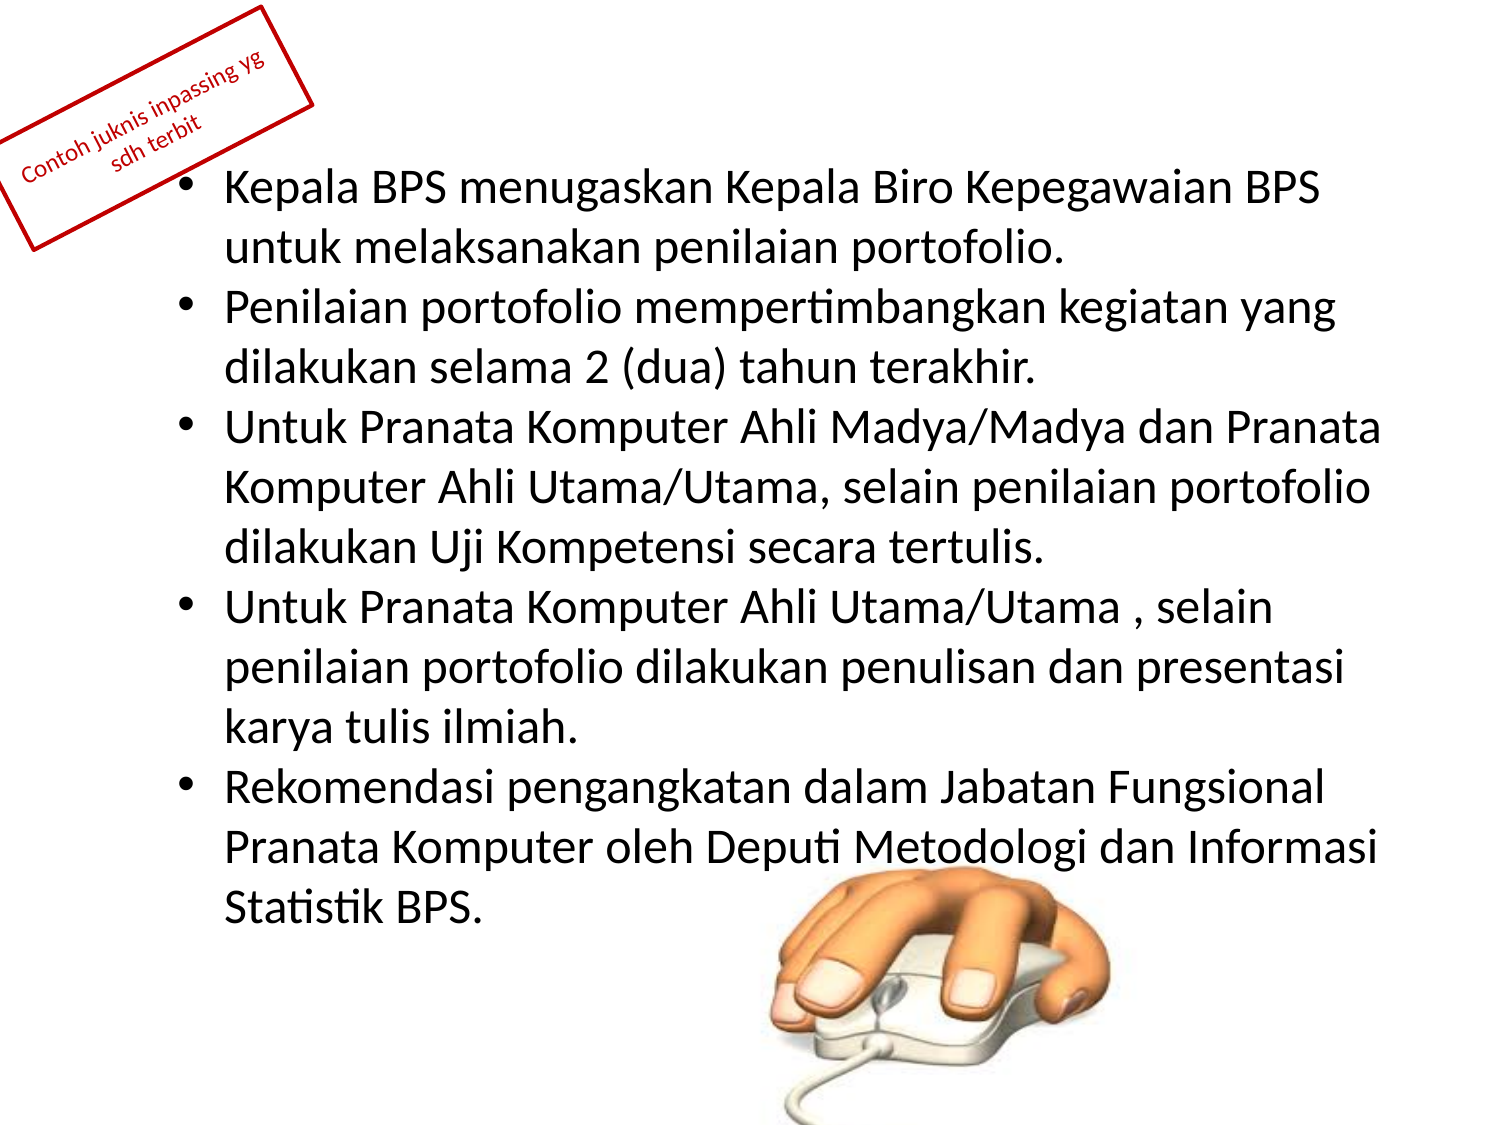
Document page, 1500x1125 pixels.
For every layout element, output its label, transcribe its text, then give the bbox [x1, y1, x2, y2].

text_box Contoh juknis inpassing yg sdh terbit [0, 4, 315, 252]
text_box Kepala BPS menugaskan Kepala Biro Kepegawaian BPS untuk melaksanakan penilaian portofolio. Penilaian portofolio mempertimbangkan kegiatan yang dilakukan selama 2 (dua) tahun terakhir. Untuk Pranata Komputer Ahli Madya/Madya dan Pranata Komputer Ahli Utama/Utama, selain penilaian portofolio dilakukan Uji Kompetensi secara tertulis. Untuk Pranata Komputer Ahli Utama/Utama , selain penilaian portofolio dilakukan penulisan dan presentasi karya tulis ilmiah. Rekomendasi pengangkatan dalam Jabatan Fungsional Pranata Komputer oleh Deputi Metodologi dan Informasi Statistik BPS. [162, 145, 1425, 941]
picture [699, 849, 1138, 1125]
